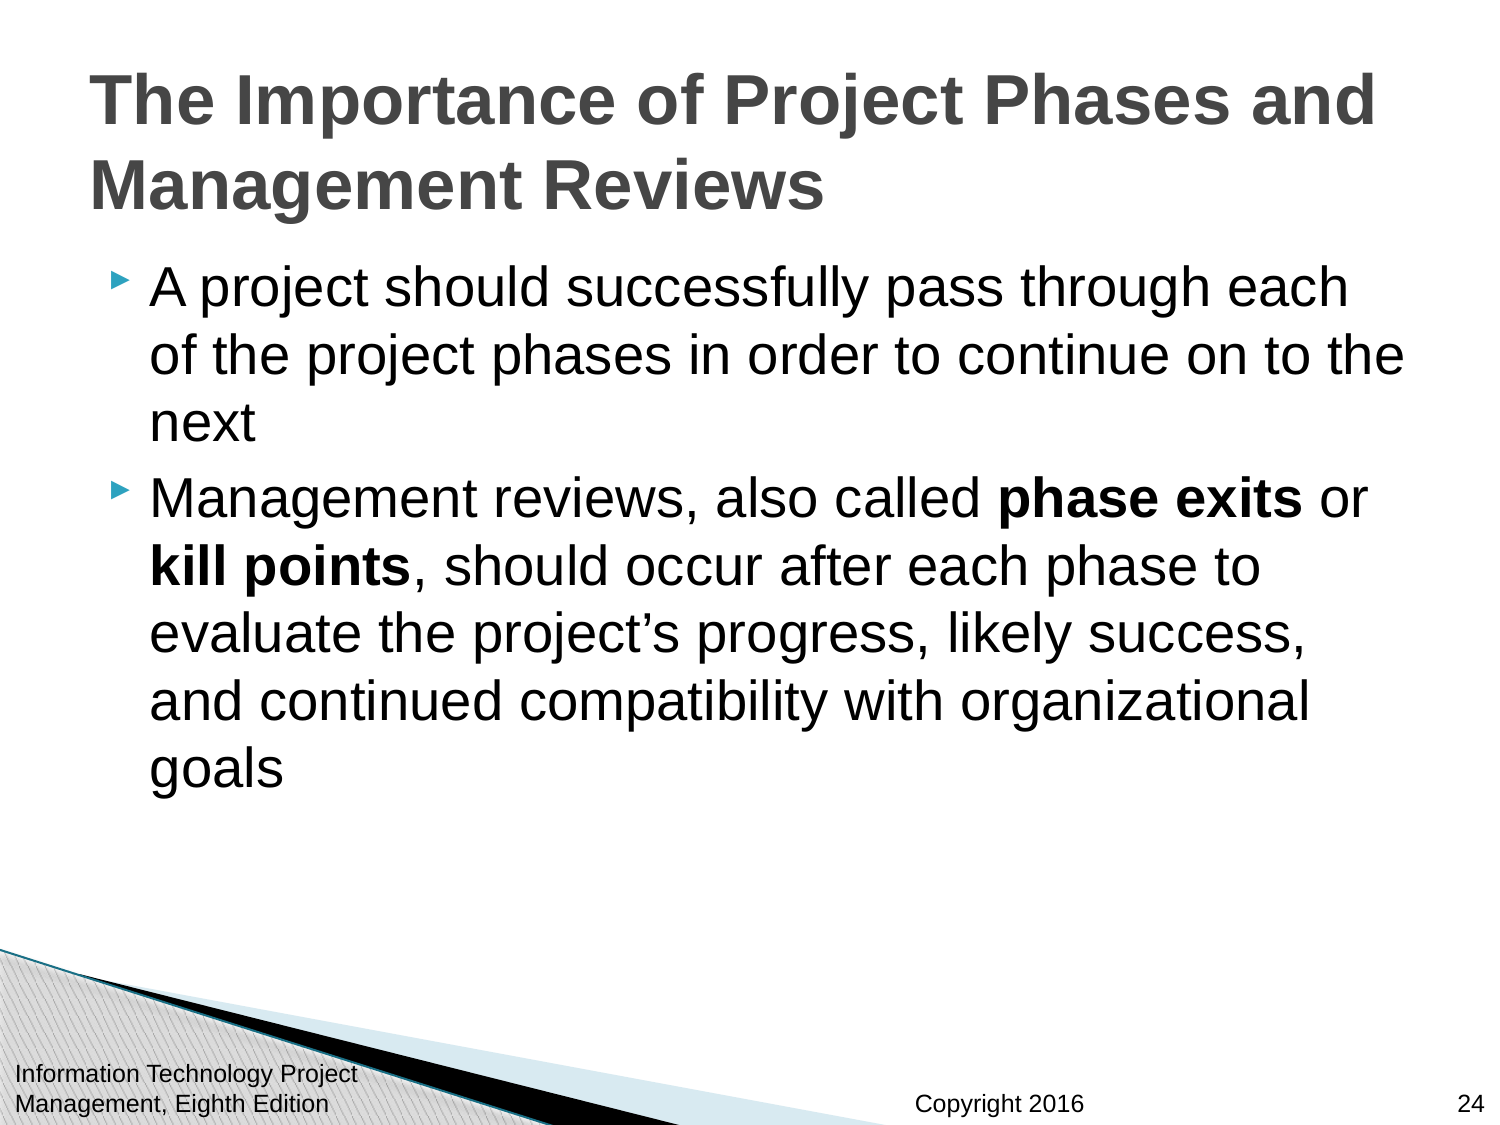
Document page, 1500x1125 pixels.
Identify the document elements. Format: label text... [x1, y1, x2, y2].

title The Importance of Project Phases and Management Reviews [75, 45, 1425, 233]
slide_number 24 [1408, 1065, 1500, 1125]
footer Information Technology Project Management, Eighth Edition [0, 1065, 425, 1125]
list A project should successfully pass through each of the project phases in order to continue on to the next Management reviews, also called phase exits or kill points, should occur after each phase to evaluate the project’s progress, likely success, and continued compatibility with organizational goals [74, 242, 1426, 986]
